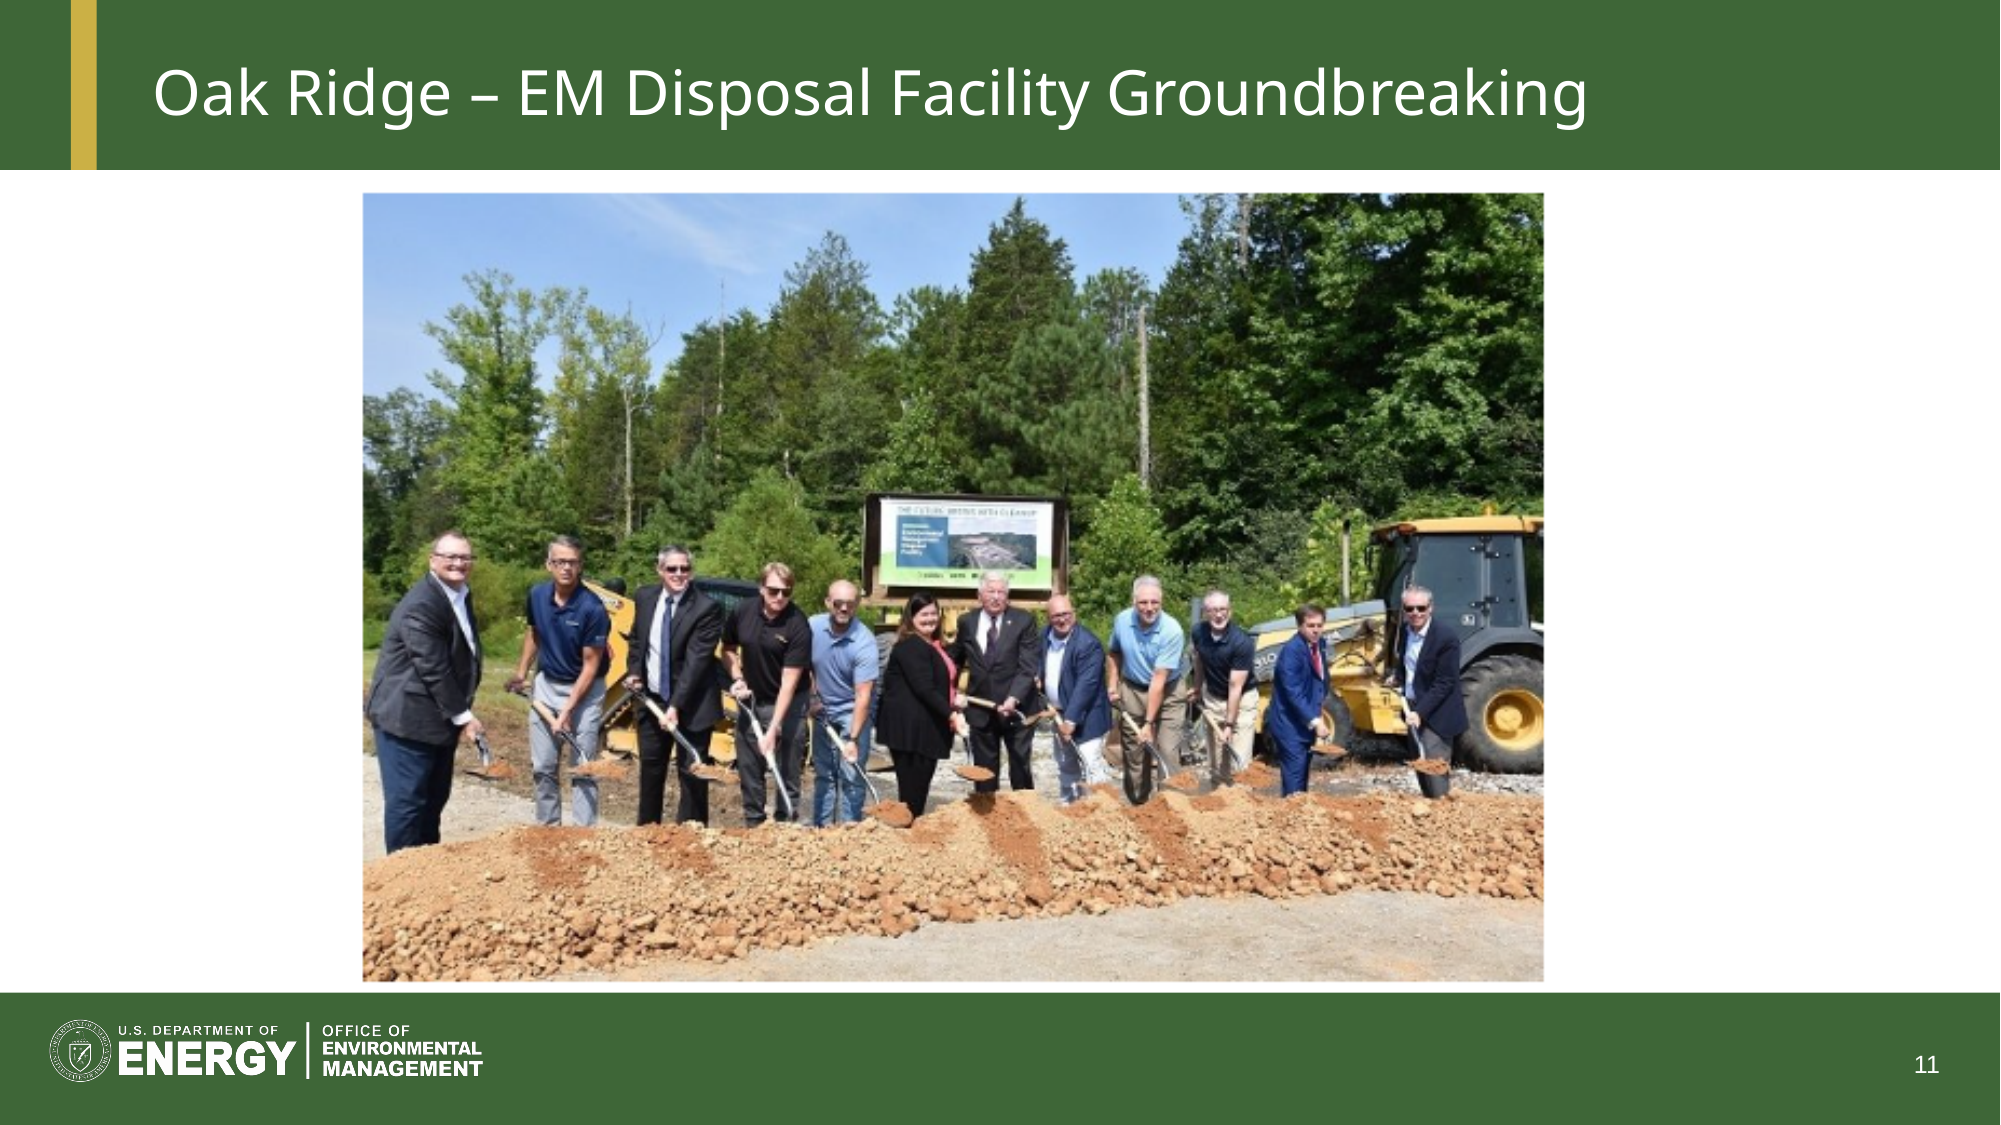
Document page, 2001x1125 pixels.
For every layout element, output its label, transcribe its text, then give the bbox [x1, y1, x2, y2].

title Oak Ridge – EM Disposal Facility Groundbreaking [137, 21, 1863, 170]
slide_number 11 [1840, 1034, 1955, 1094]
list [357, 185, 1553, 991]
picture [45, 1018, 488, 1083]
